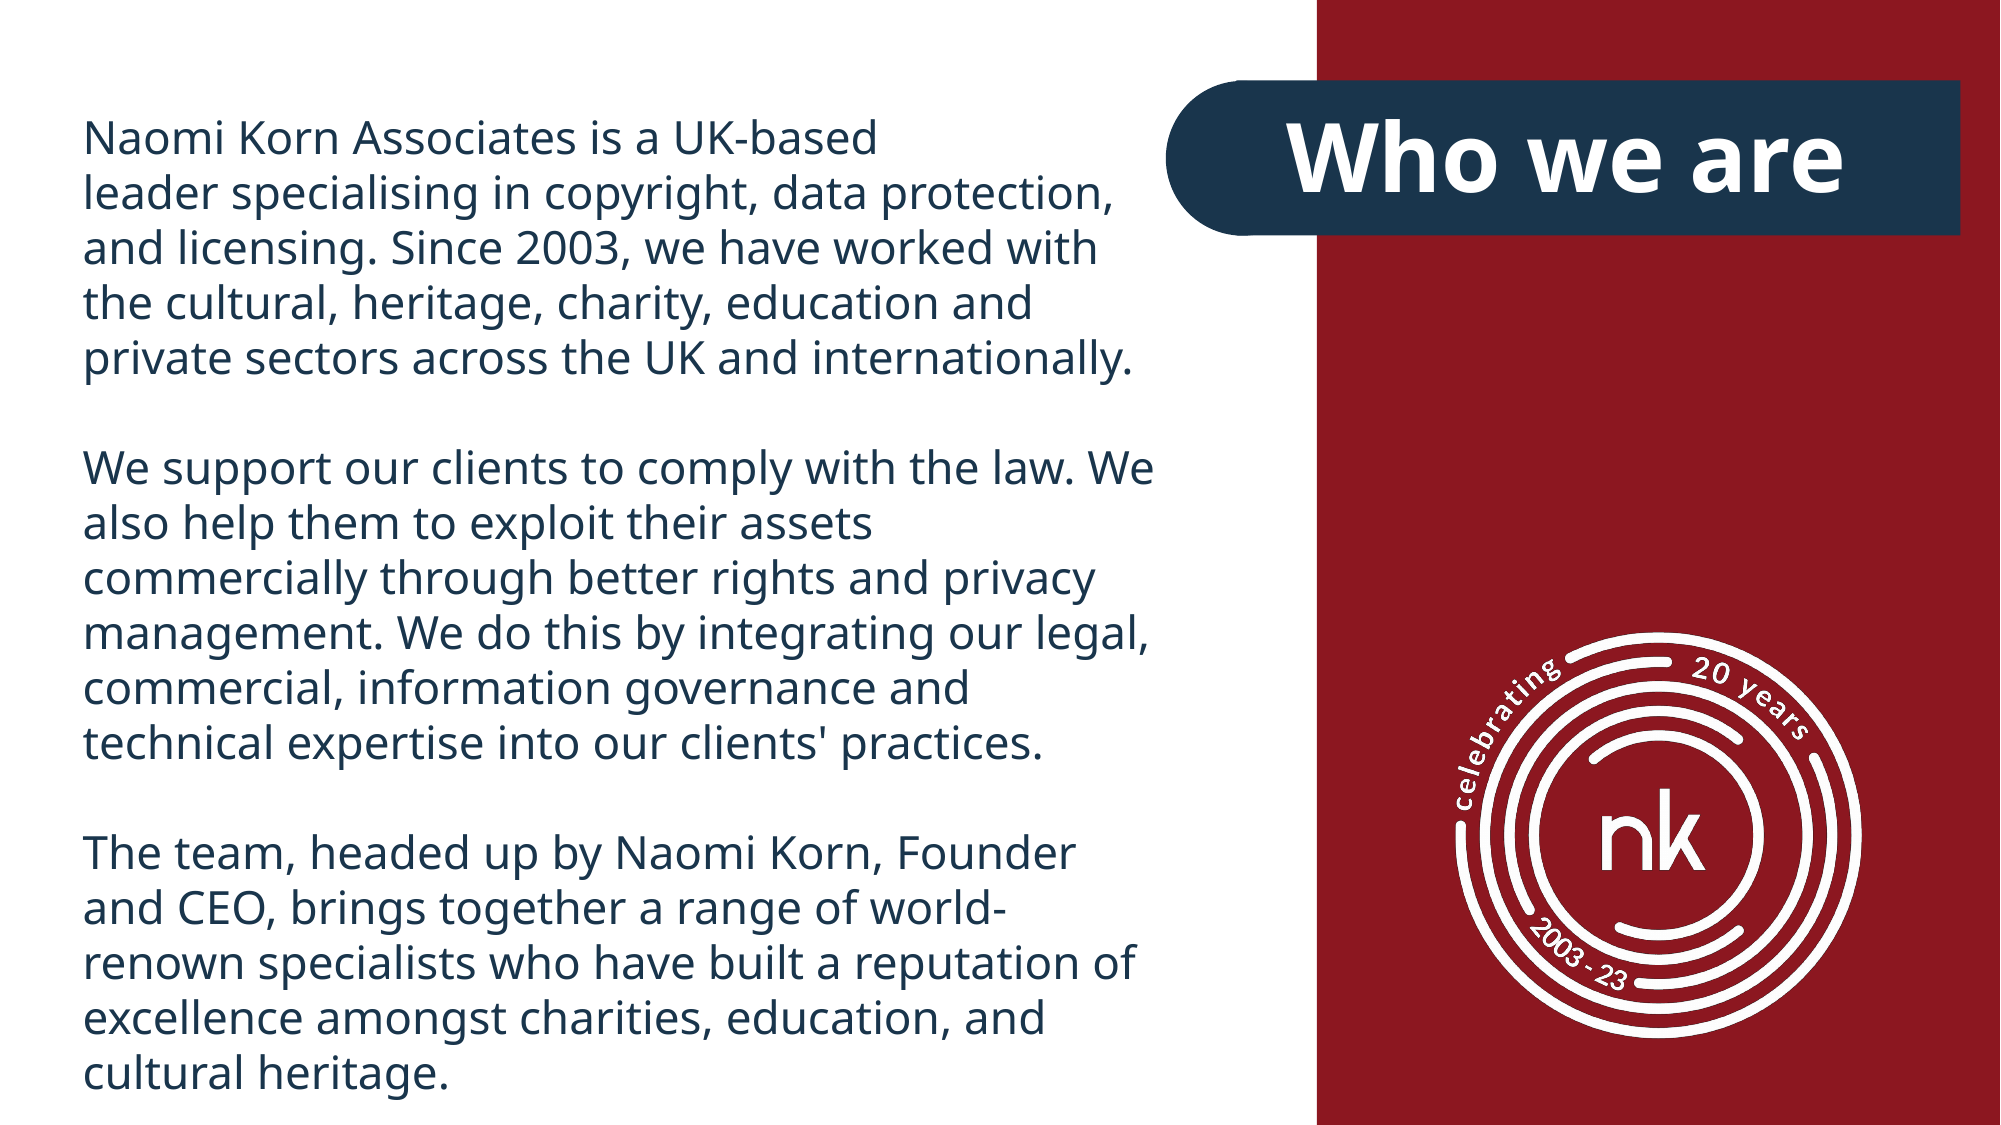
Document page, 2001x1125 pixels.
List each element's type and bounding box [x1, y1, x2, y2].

text_box [67, 0, 2000, 1125]
